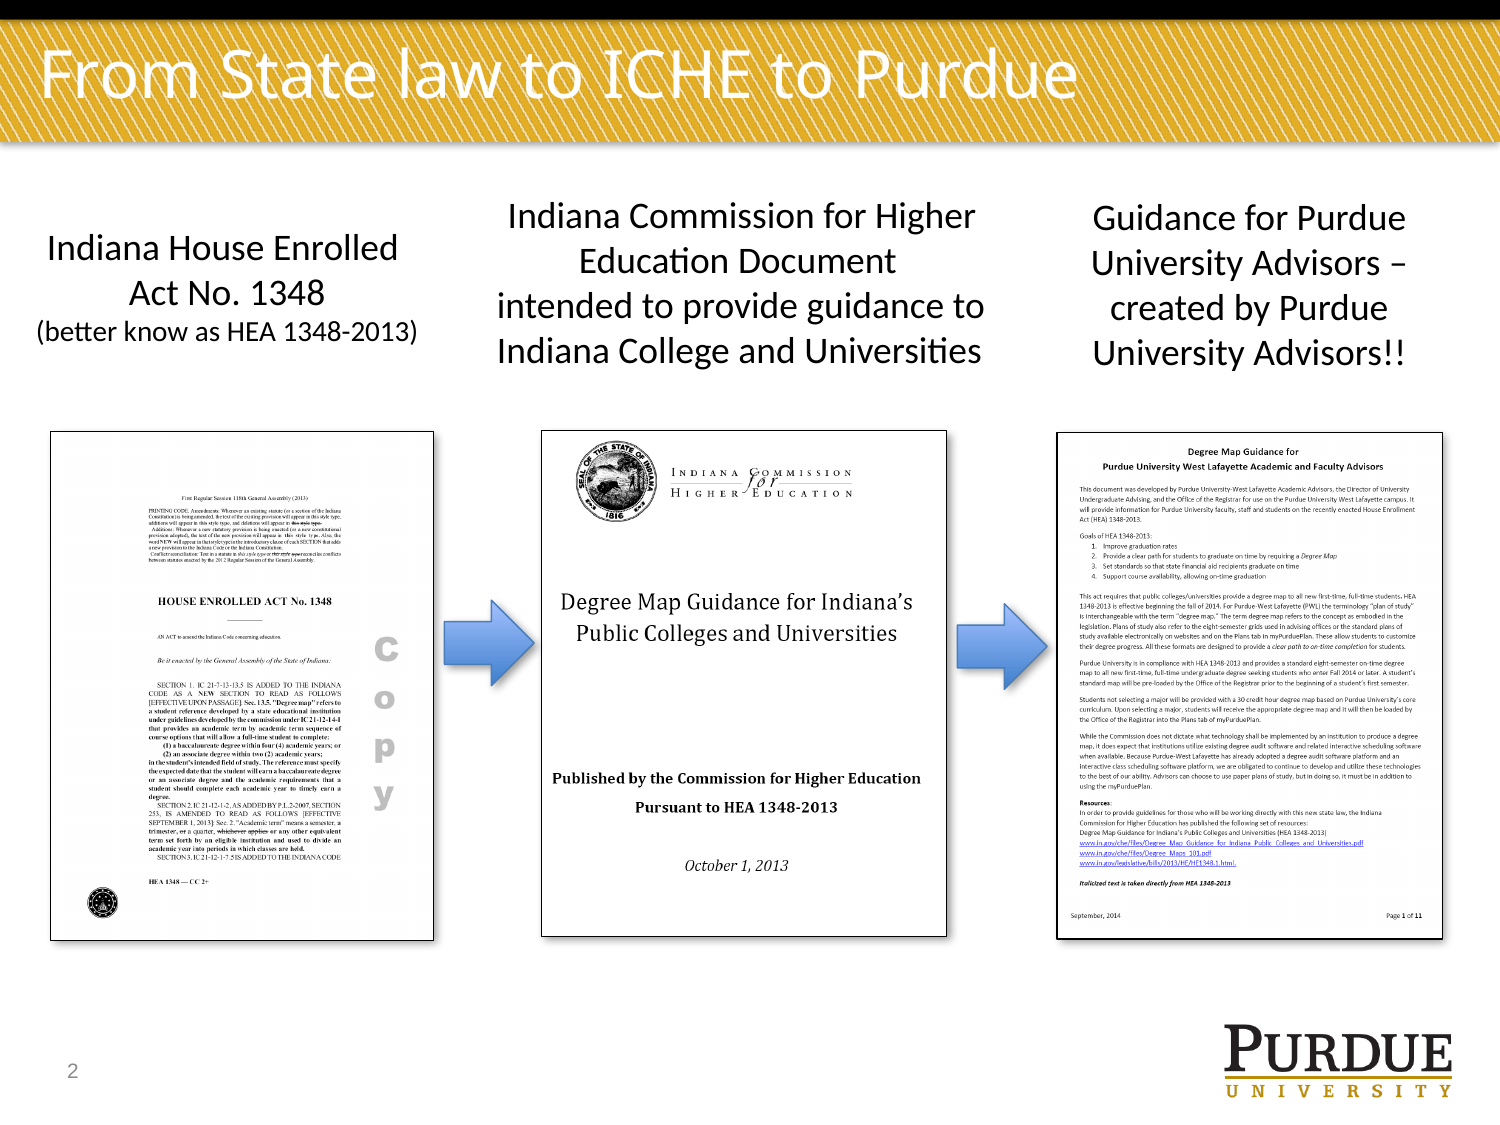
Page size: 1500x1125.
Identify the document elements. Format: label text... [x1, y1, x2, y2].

slide_number 2 [52, 1040, 131, 1101]
text_box Guidance for Purdue University Advisors – created by Purdue University Advisors!! [1022, 185, 1477, 381]
picture [50, 431, 434, 940]
text_box [443, 599, 535, 687]
text_box Indiana House Enrolled Act No. 1348 (better know as HEA 1348-2013) [0, 215, 482, 355]
text_box [0, 0, 1500, 20]
picture [1057, 433, 1442, 939]
picture [0, 21, 1500, 143]
text_box Indiana Commission for Higher Education Document intended to provide guidance to Indiana College and Universities [482, 183, 1003, 424]
text_box [956, 603, 1048, 691]
picture [1195, 1009, 1477, 1120]
picture [540, 430, 947, 936]
